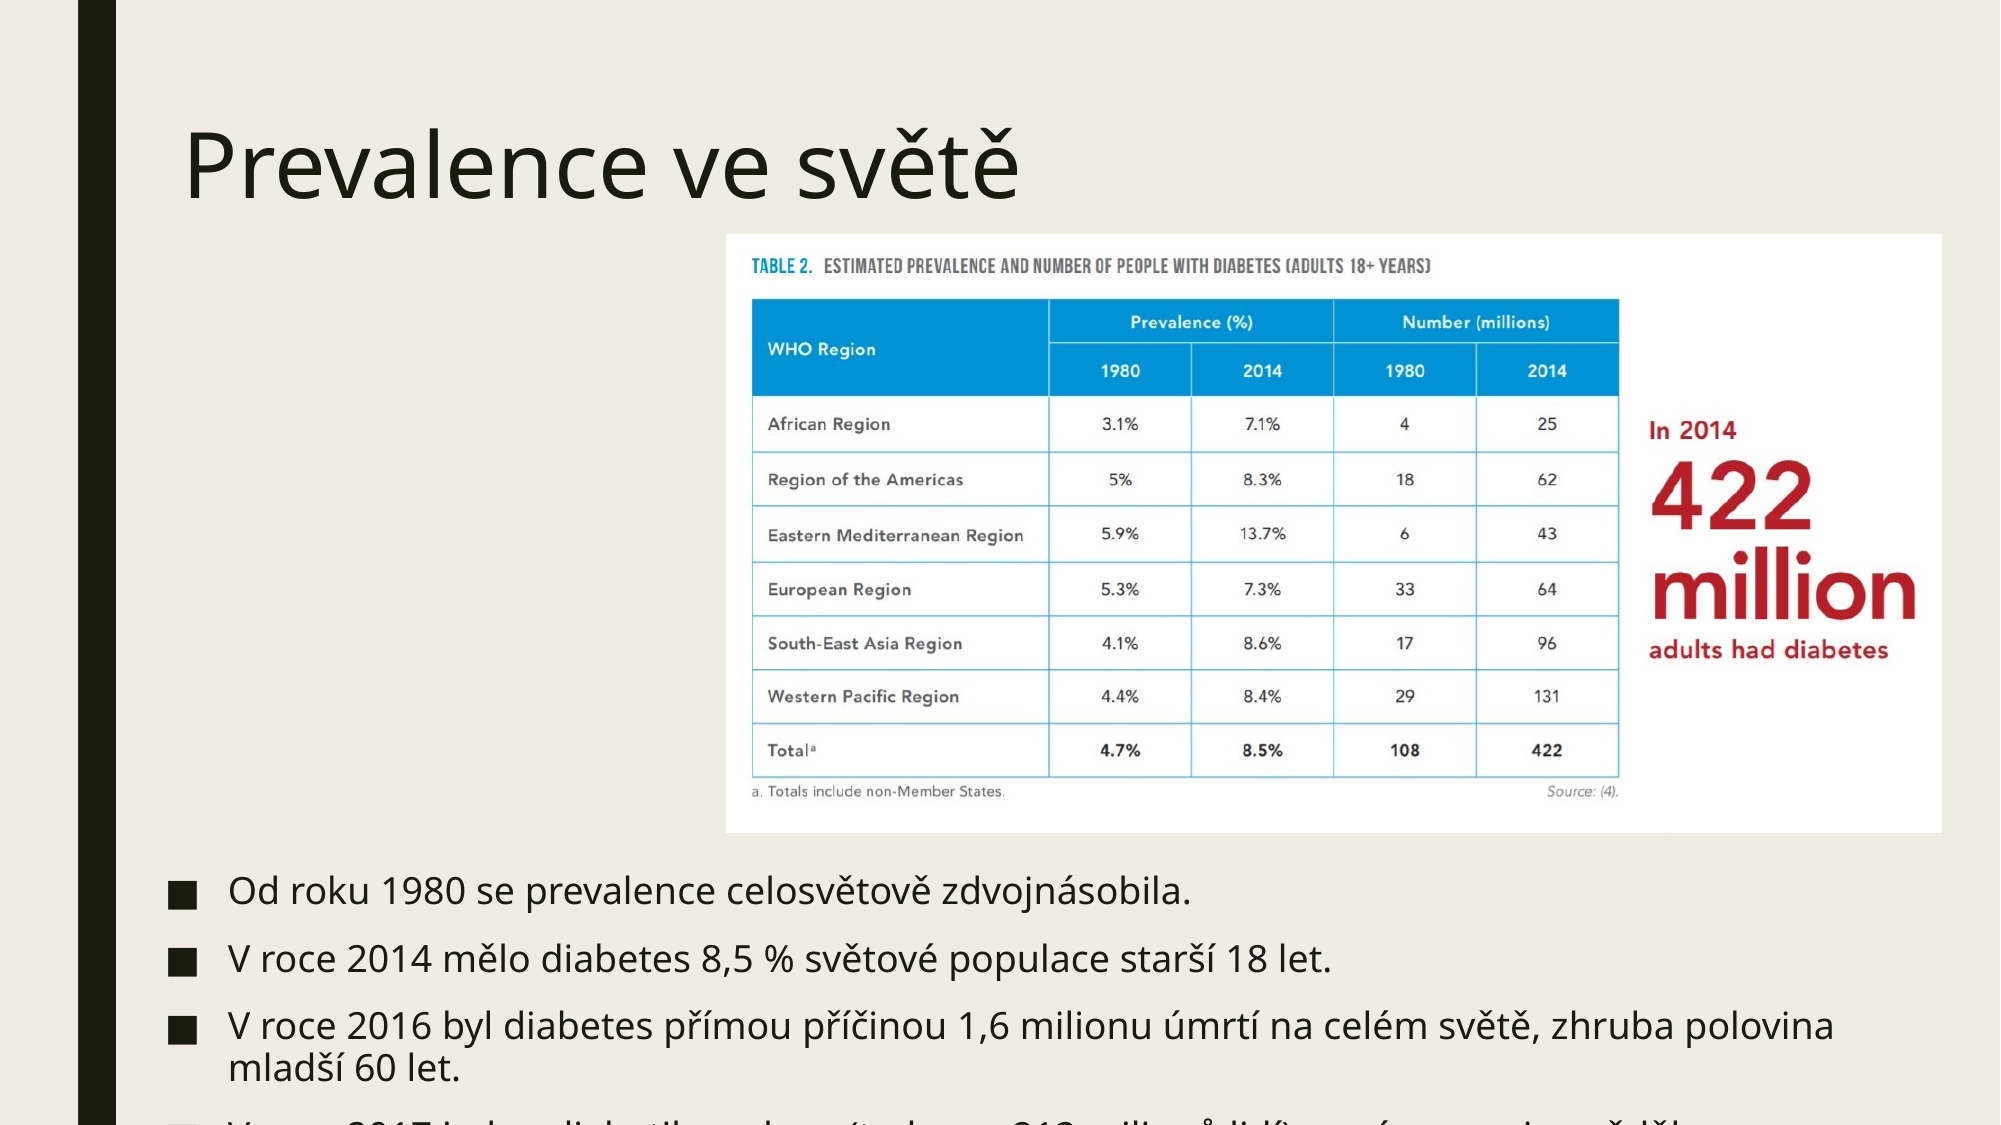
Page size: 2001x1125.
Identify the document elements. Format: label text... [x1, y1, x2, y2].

title Prevalence ve světě [167, 112, 1890, 357]
picture [726, 234, 1942, 833]
list Od roku 1980 se prevalence celosvětově zdvojnásobila. V roce 2014 mělo diabetes 8,5 % světové populace starší 18 let. V roce 2016 byl diabetes přímou příčinou 1,6 milionu úmrtí na celém světě, zhruba polovina mladší 60 let. V roce 2017 jeden diabetik ze dvou (tedy cca 212 milionů lidí) o své nemoci nevěděl. [149, 863, 1959, 1125]
text_box [76, 0, 119, 1125]
